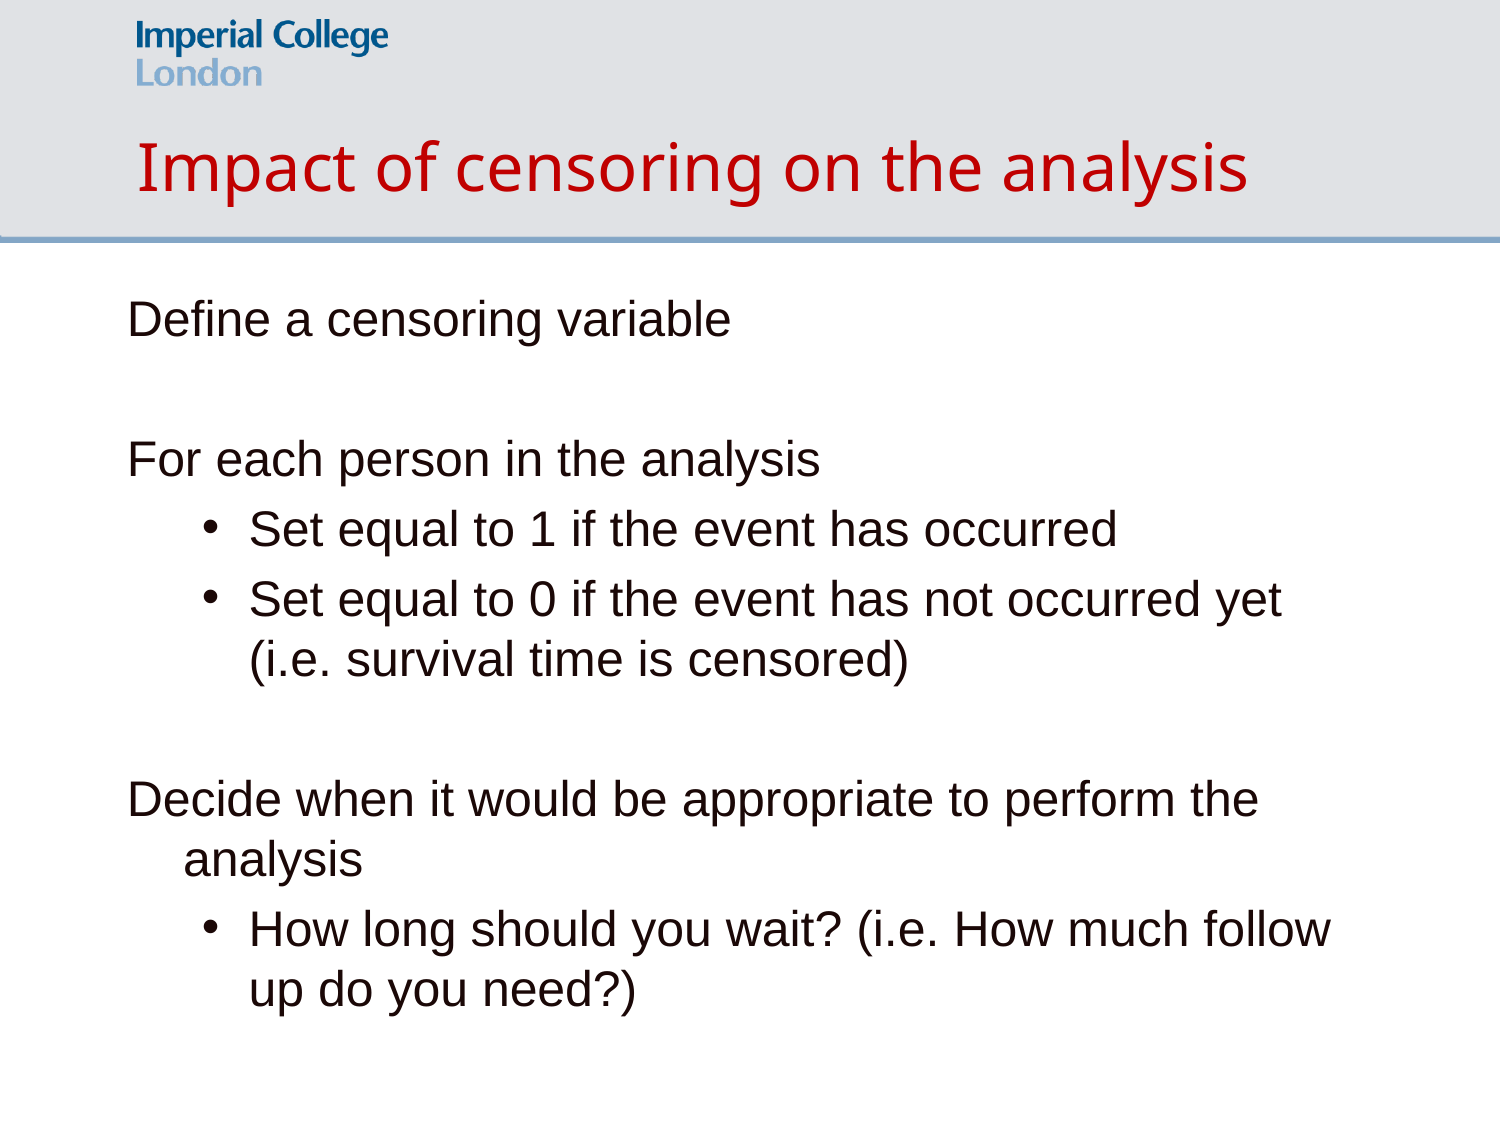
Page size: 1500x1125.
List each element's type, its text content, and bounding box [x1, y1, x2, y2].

title Impact of censoring on the analysis [137, 99, 1375, 205]
picture [0, 0, 1500, 243]
text_box Define a censoring variable For each person in the analysis Set equal to 1 if the event has occurred Set equal to 0 if the event has not occurred yet (i.e. survival time is censored) Decide when it would be appropriate to perform the analysis How long should you wait? (i.e. How much follow up do you need?) [112, 278, 1388, 954]
